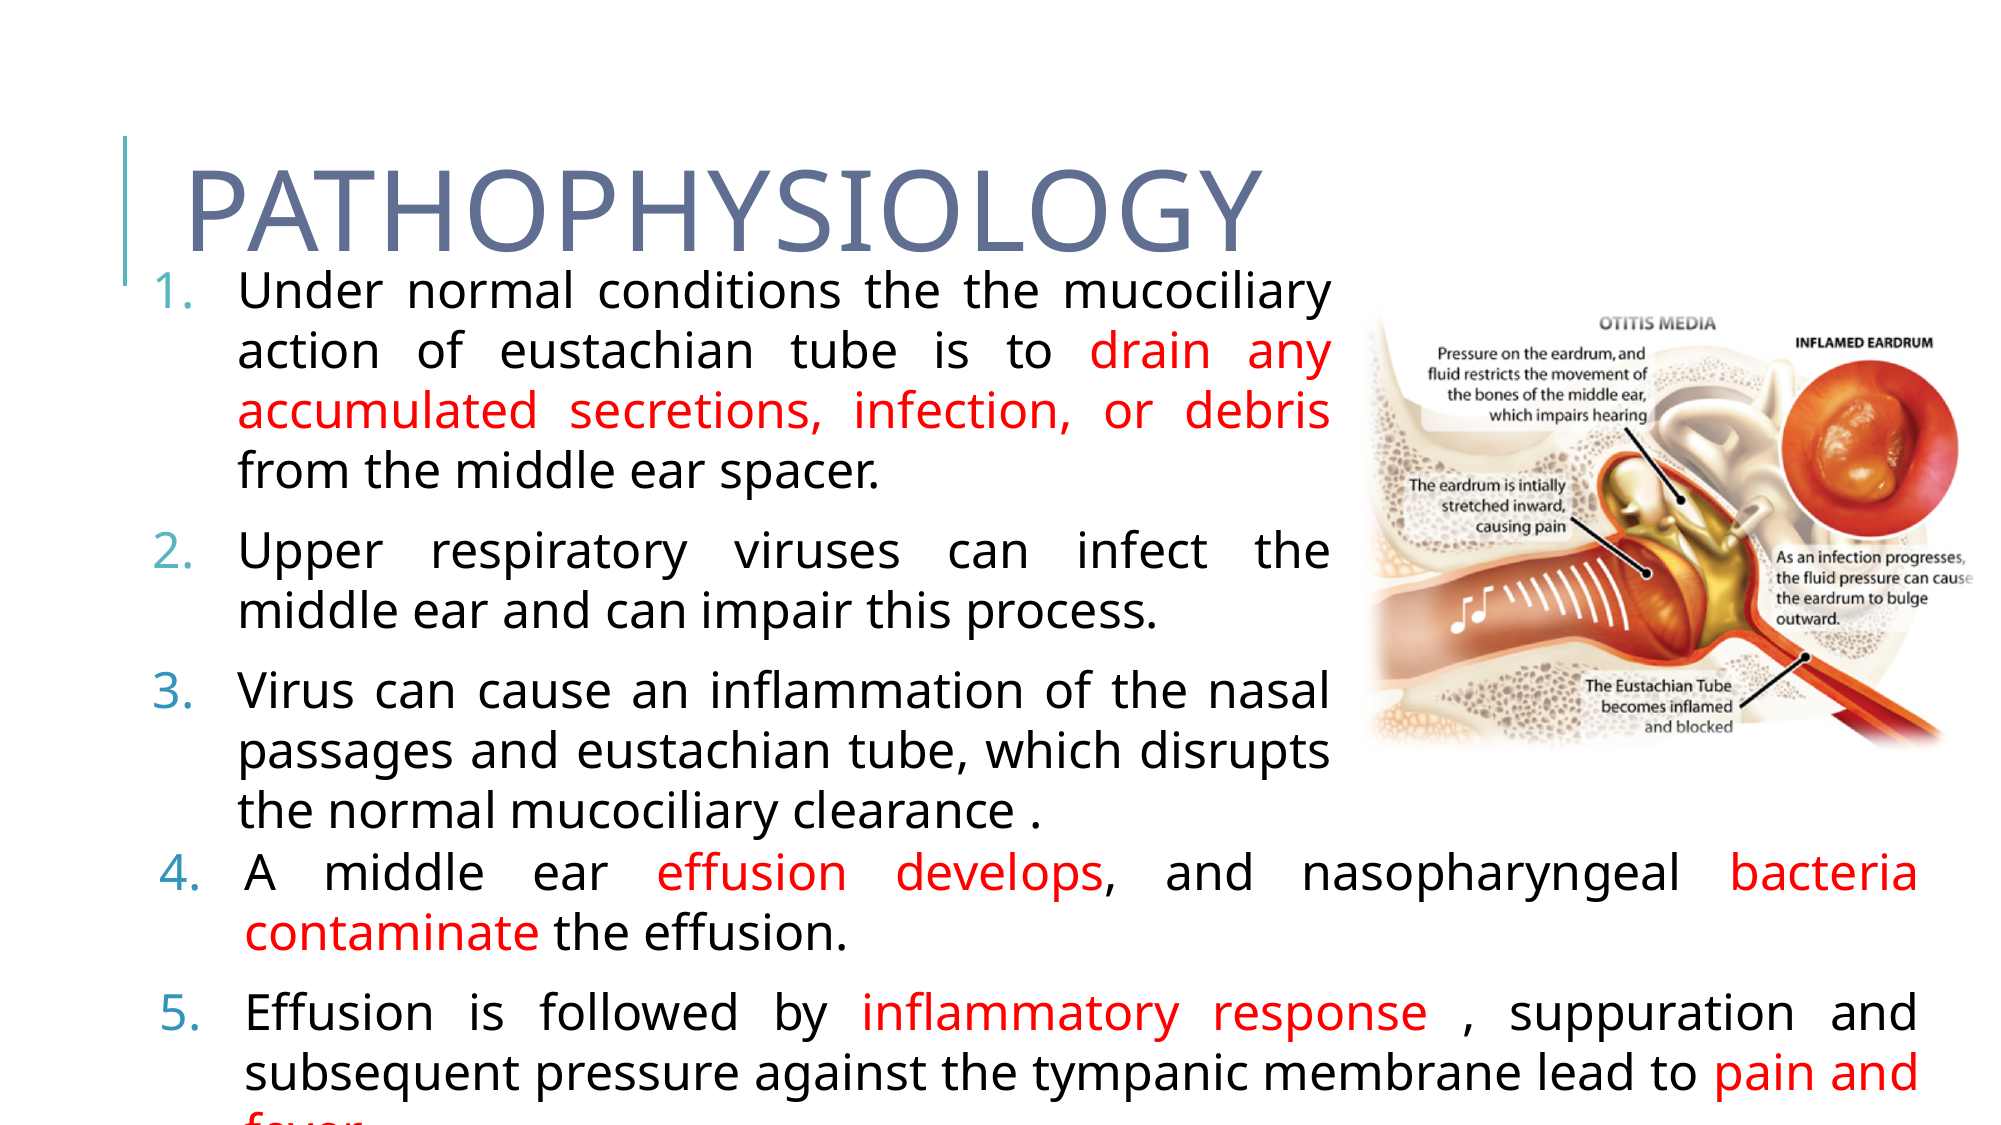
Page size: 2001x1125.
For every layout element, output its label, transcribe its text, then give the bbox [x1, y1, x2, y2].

list Under normal conditions the the mucociliary action of eustachian tube is to drain any accumulated secretions, infection, or debris from the middle ear spacer. Upper respiratory viruses can infect the middle ear and can impair this process. Virus can cause an inflammation of the nasal passages and eustachian tube, which disrupts the normal mucociliary clearance . [145, 251, 1340, 833]
picture [1362, 304, 1984, 753]
title Pathophysiology [168, 96, 1763, 342]
text_box A middle ear effusion develops, and nasopharyngeal bacteria contaminate the effusion. Effusion is followed by inflammatory response , suppuration and subsequent pressure against the tympanic membrane lead to pain and fever. [145, 833, 1935, 1125]
